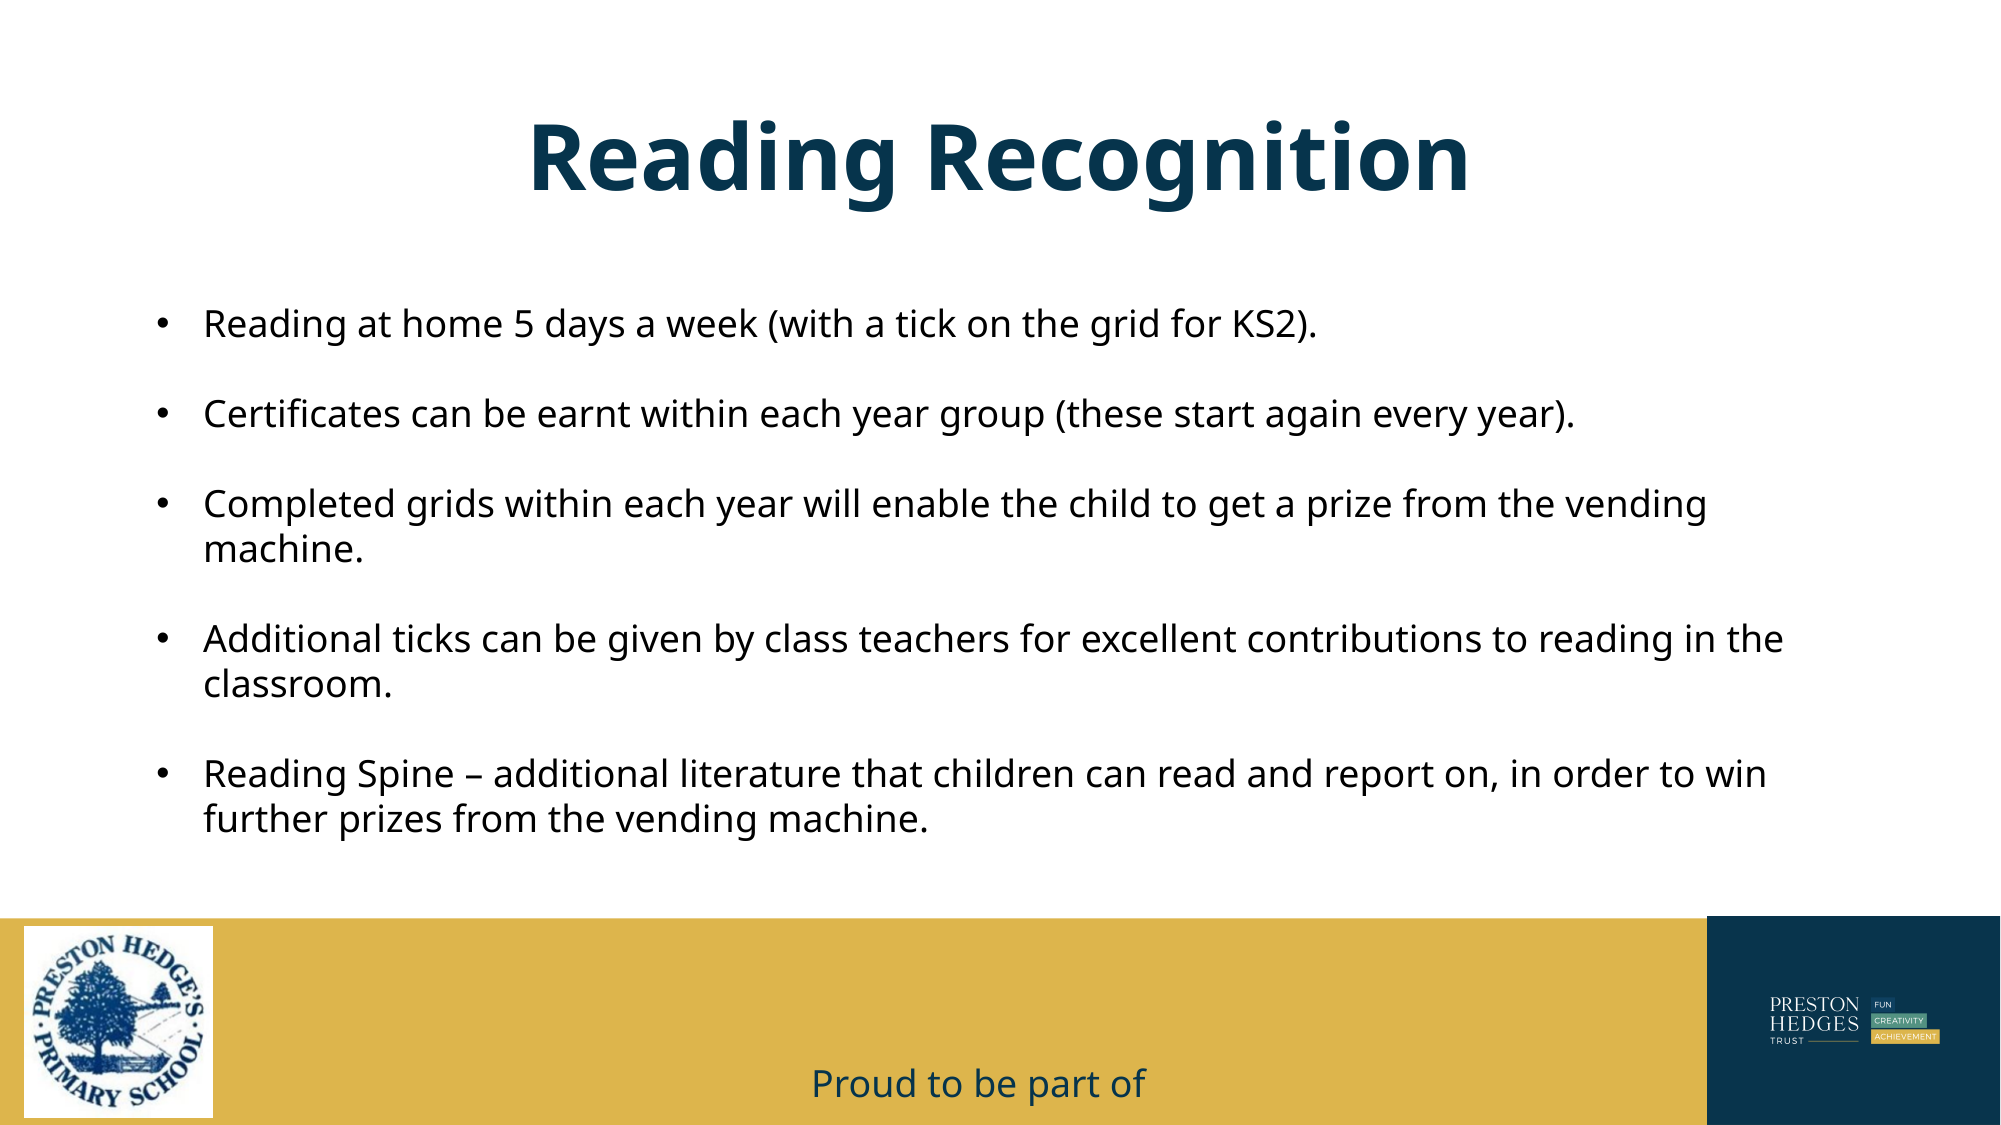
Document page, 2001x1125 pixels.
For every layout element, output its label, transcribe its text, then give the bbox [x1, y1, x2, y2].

picture [1707, 916, 2001, 1125]
picture [24, 926, 213, 1118]
title Reading Recognition [249, 44, 1750, 217]
text_box Reading at home 5 days a week (with a tick on the grid for KS2). Certificates can be earnt within each year group (these start again every year). Completed grids within each year will enable the child to get a prize from the vending machine. Additional ticks can be given by class teachers for excellent contributions to reading in the classroom. Reading Spine – additional literature that children can read and report on, in order to win further prizes from the vending machine. [141, 292, 1846, 848]
